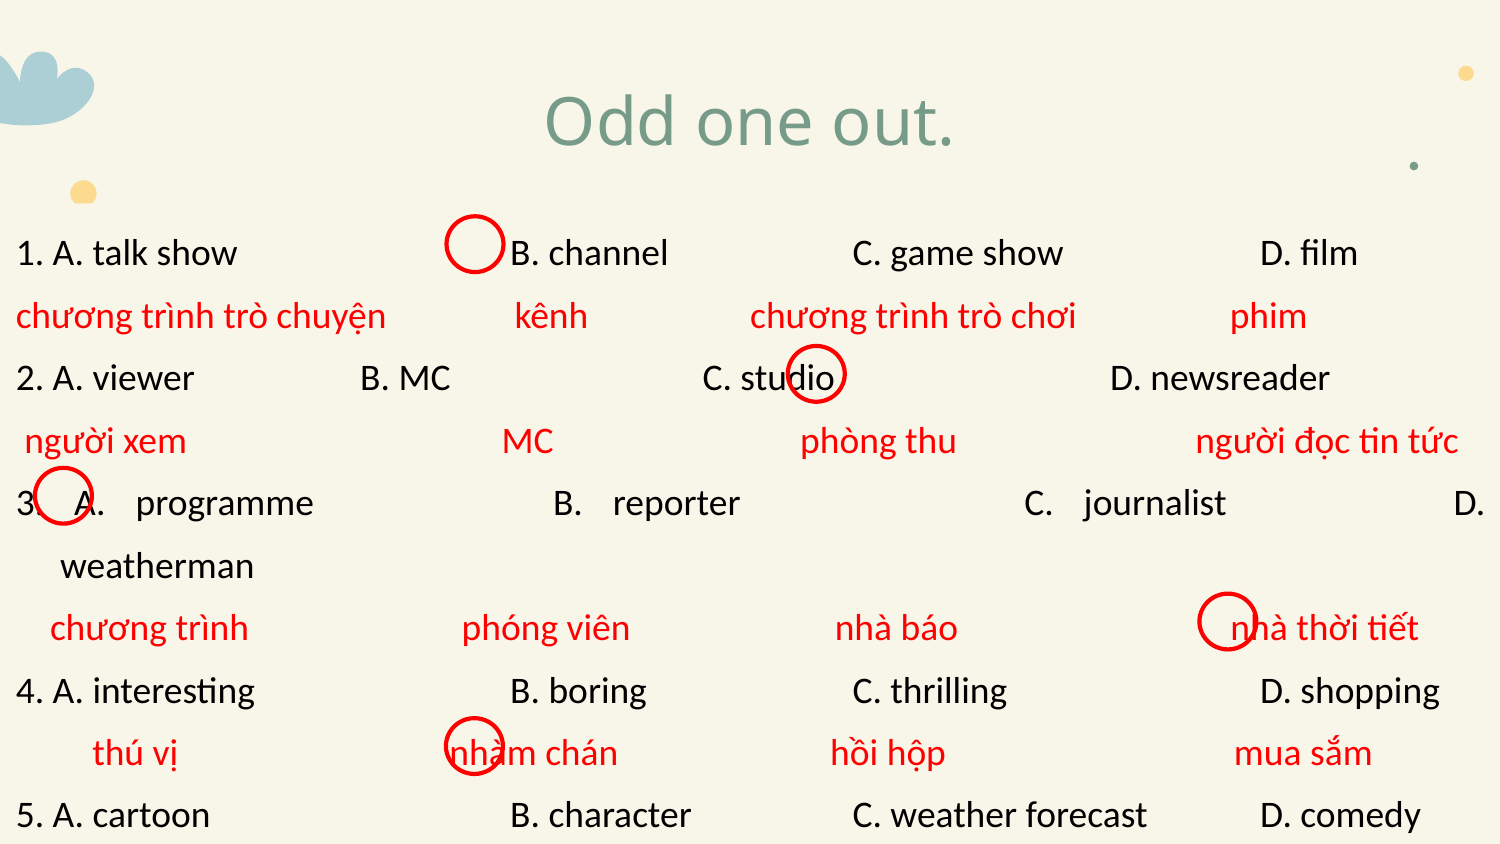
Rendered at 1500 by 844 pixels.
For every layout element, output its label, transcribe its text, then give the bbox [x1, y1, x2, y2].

title Odd one out. [118, 63, 1382, 161]
text_box 1. A. talk show B. channel C. game show D. film chương trình trò chuyện kênh chương trình trò chơi phim 2. A. viewer B. MC C. studio D. newsreader người xem MC phòng thu người đọc tin tức 3. A. programme B. reporter C. journalist D. weatherman chương trình phóng viên nhà báo nhà thời tiết 4. A. interesting B. boring C. thrilling D. shopping thú vị nhàm chán hồi hộp mua sắm 5. A. cartoon B. character C. weather forecast D. comedy phim hoạt hình nhân vật dự báo thời tiết hài kịch [1, 203, 1500, 844]
text_box [444, 214, 506, 275]
text_box [785, 343, 847, 404]
text_box [443, 716, 506, 777]
text_box [1197, 591, 1259, 652]
text_box [32, 465, 94, 526]
